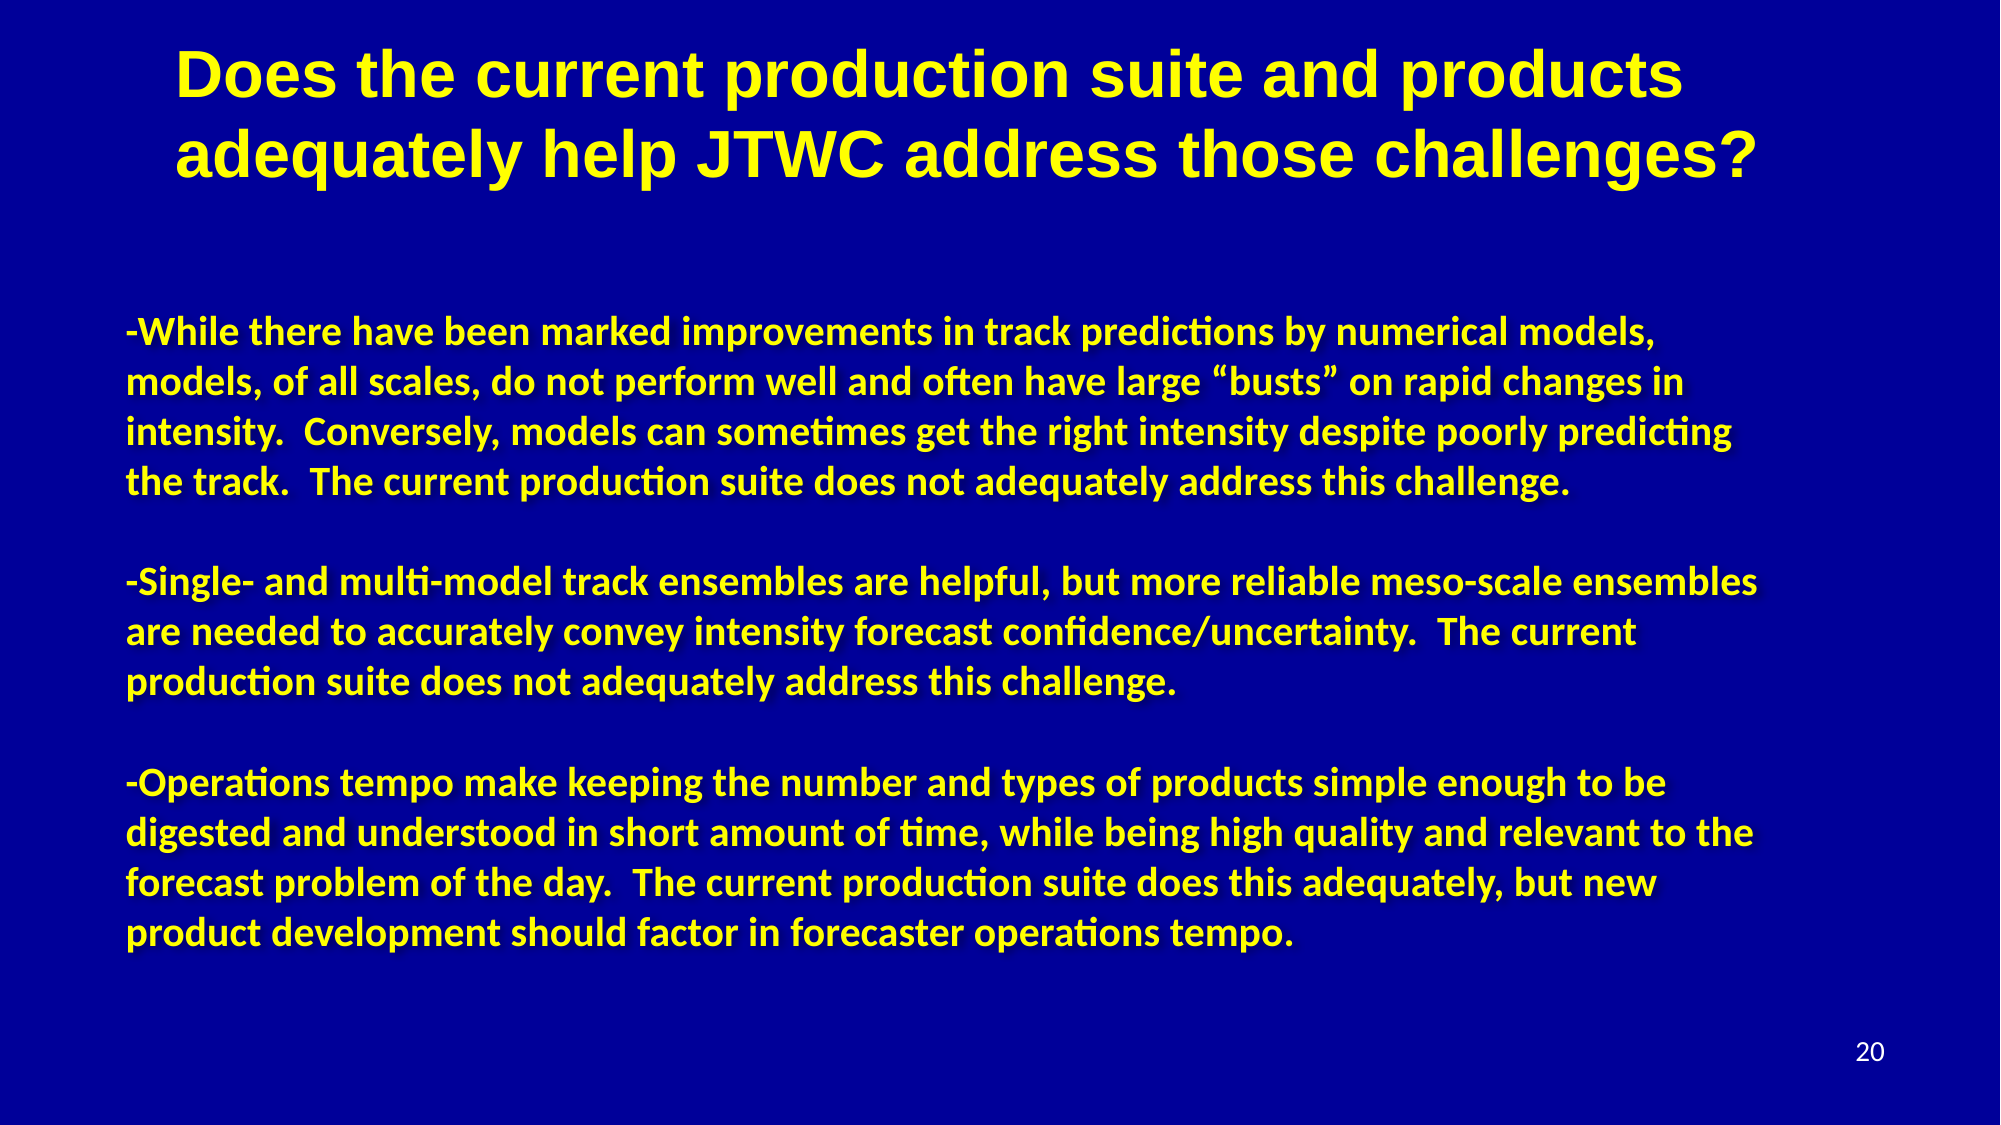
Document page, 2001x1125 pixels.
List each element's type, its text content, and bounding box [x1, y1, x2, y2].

text_box Does the current production suite and products adequately help JTWC address those challenges? [160, 23, 1812, 198]
title -While there have been marked improvements in track predictions by numerical models, models, of all scales, do not perform well and often have large “busts” on rapid changes in intensity. Conversely, models can sometimes get the right intensity despite poorly predicting the track. The current production suite does not adequately address this challenge. -Single- and multi-model track ensembles are helpful, but more reliable meso-scale ensembles are needed to accurately convey intensity forecast confidence/uncertainty. The current production suite does not adequately address this challenge. -Operations tempo make keeping the number and types of products simple enough to be digested and understood in short amount of time, while being high quality and relevant to the forecast problem of the day. The current production suite does this adequately, but new product development should factor in forecaster operations tempo. [110, 493, 1813, 986]
slide_number 20 [1433, 1024, 1901, 1103]
